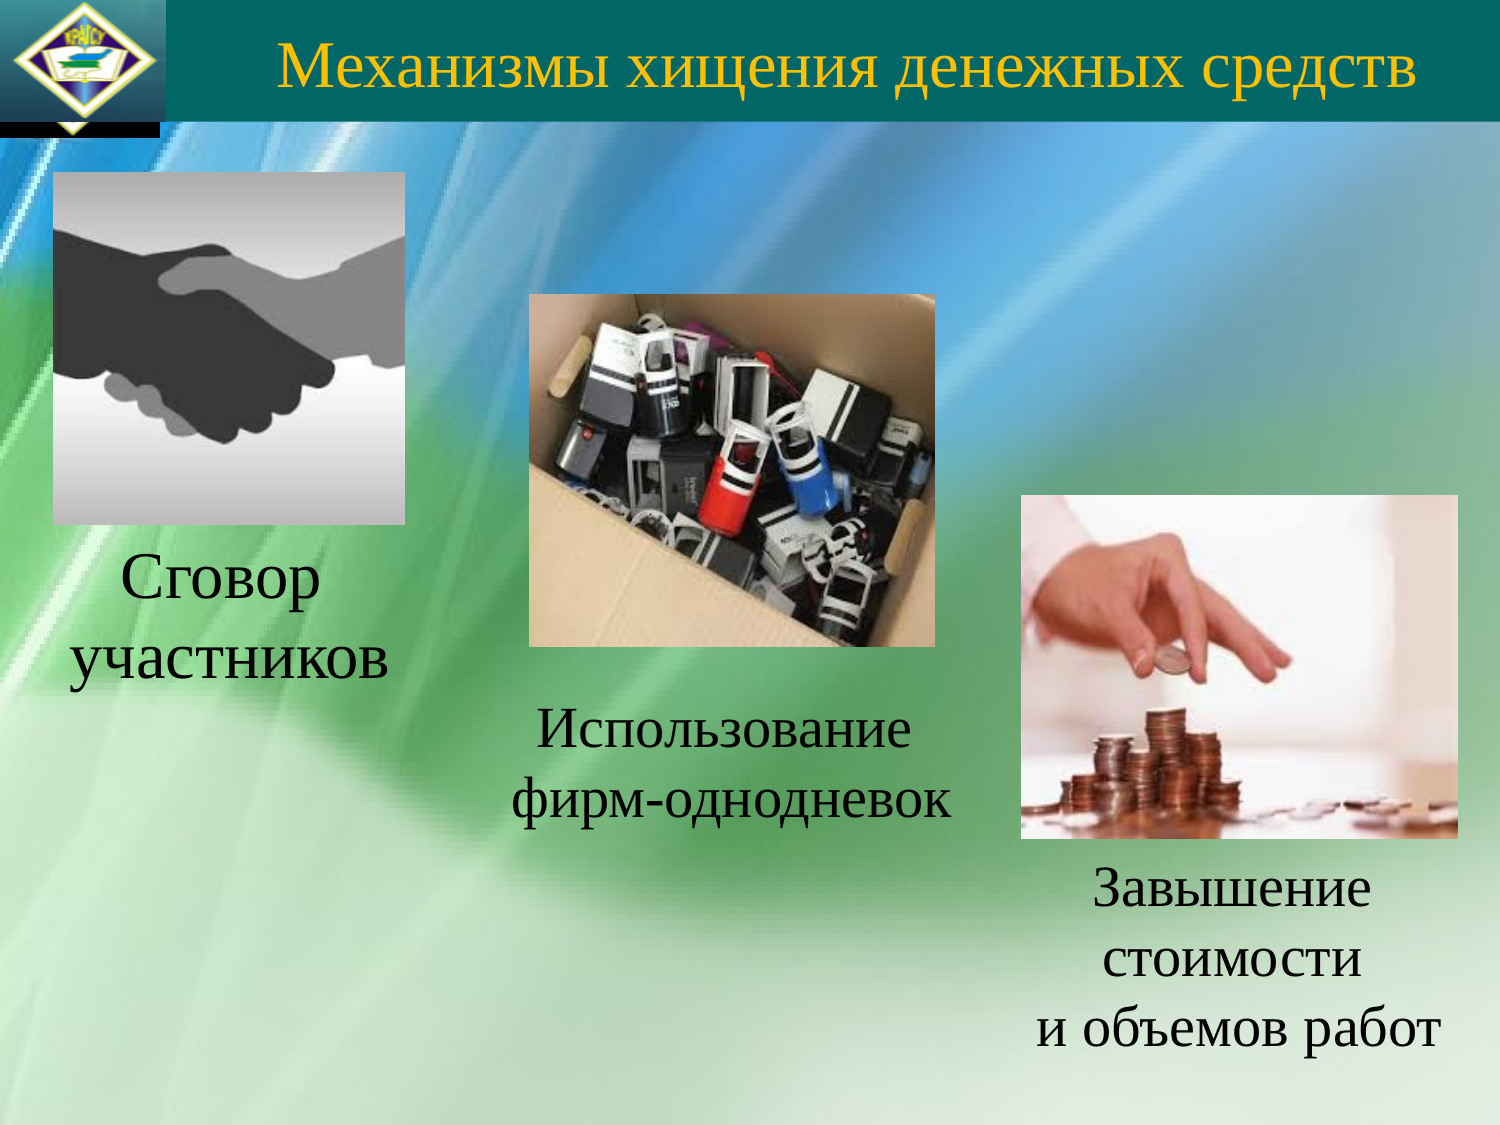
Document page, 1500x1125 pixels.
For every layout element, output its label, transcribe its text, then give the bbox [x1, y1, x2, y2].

text_box Использование фирм-однодневок [496, 681, 967, 837]
text_box Завышение стоимости и объемов работ [994, 840, 1485, 1066]
title Механизмы хищения денежных средств [166, 0, 1500, 122]
picture [0, 0, 1500, 1125]
text_box Сговор участников [54, 529, 406, 699]
